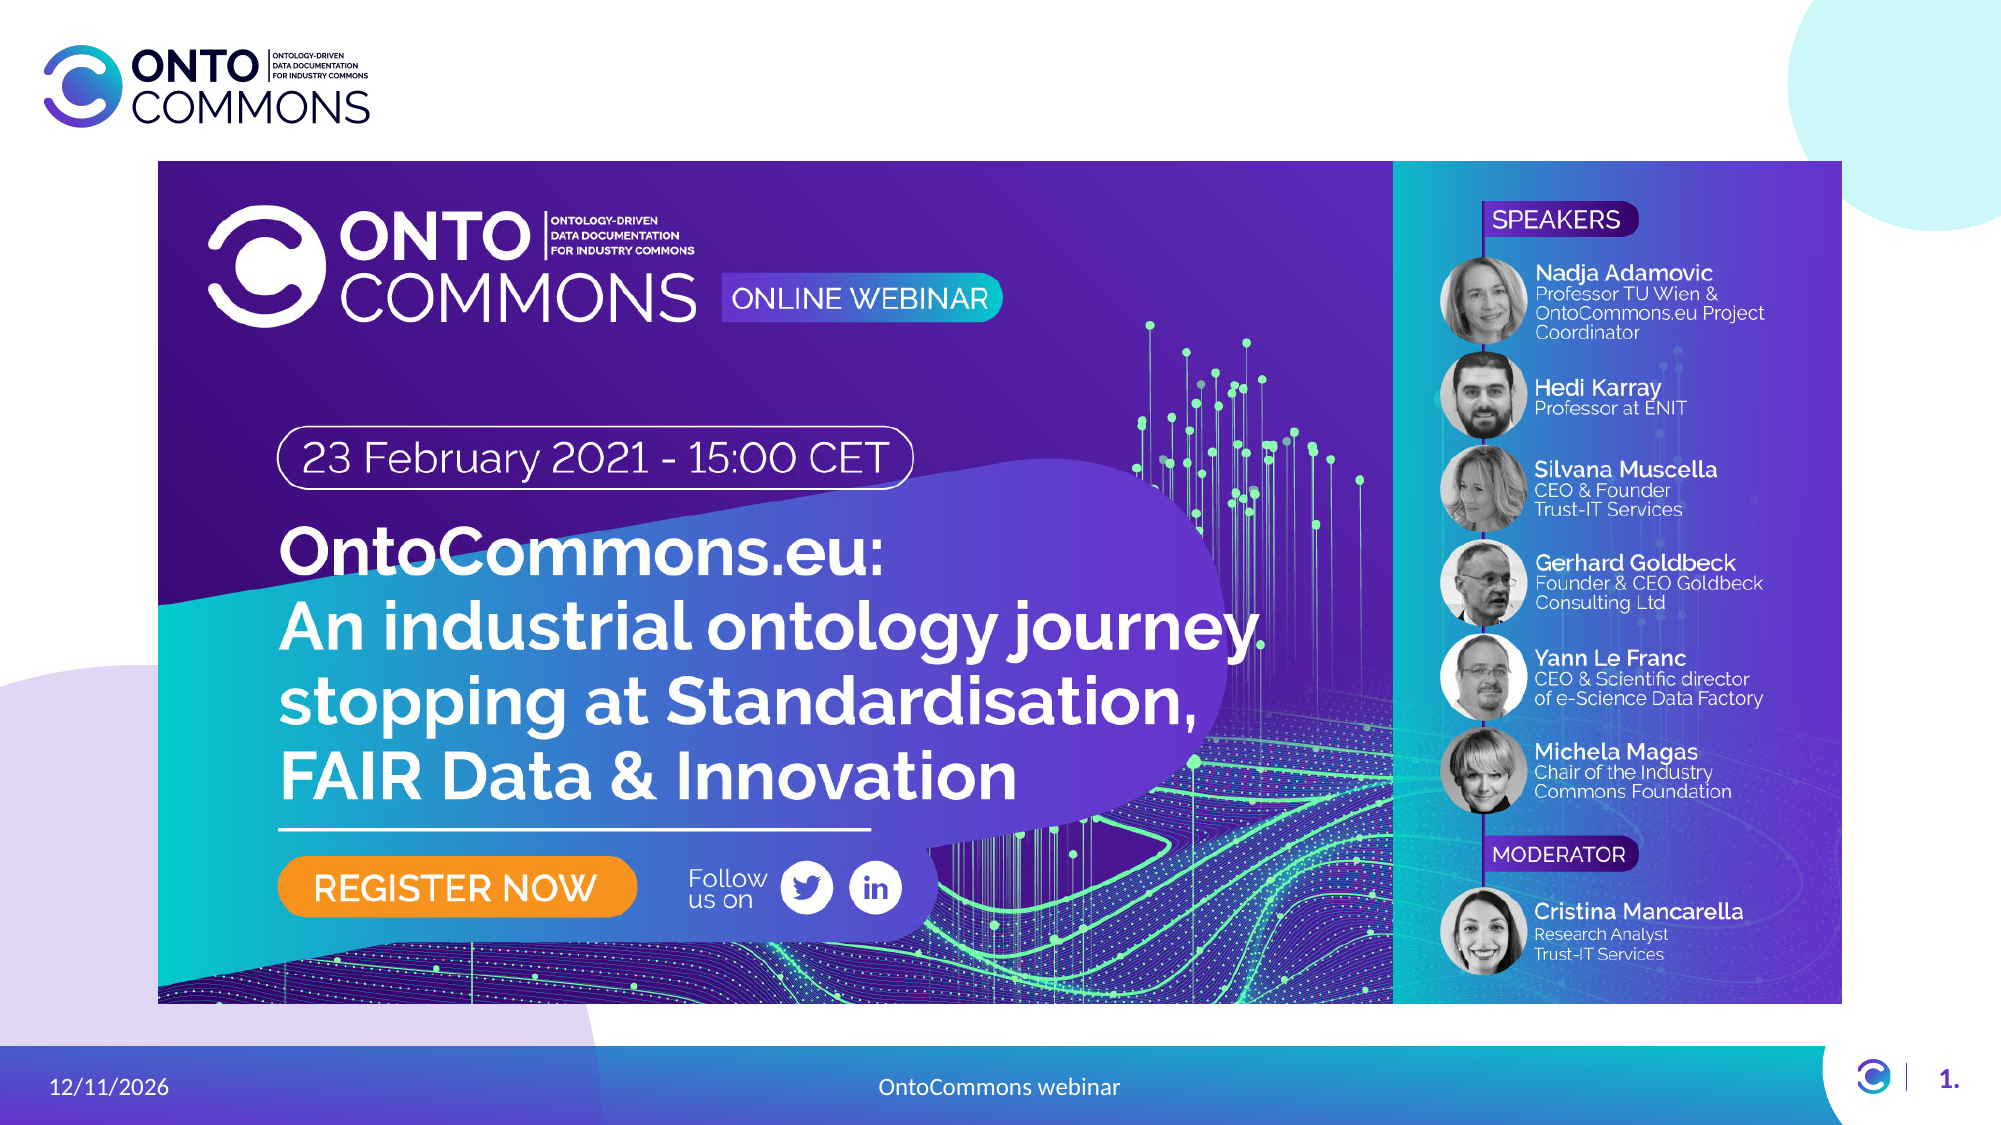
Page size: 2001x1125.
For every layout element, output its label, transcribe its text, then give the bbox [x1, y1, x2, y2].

picture [33, 33, 385, 140]
footer OntoCommons webinar [683, 1062, 1317, 1107]
picture [158, 161, 1842, 1004]
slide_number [33, 1062, 501, 1110]
slide_number 1. [1841, 1046, 1976, 1107]
